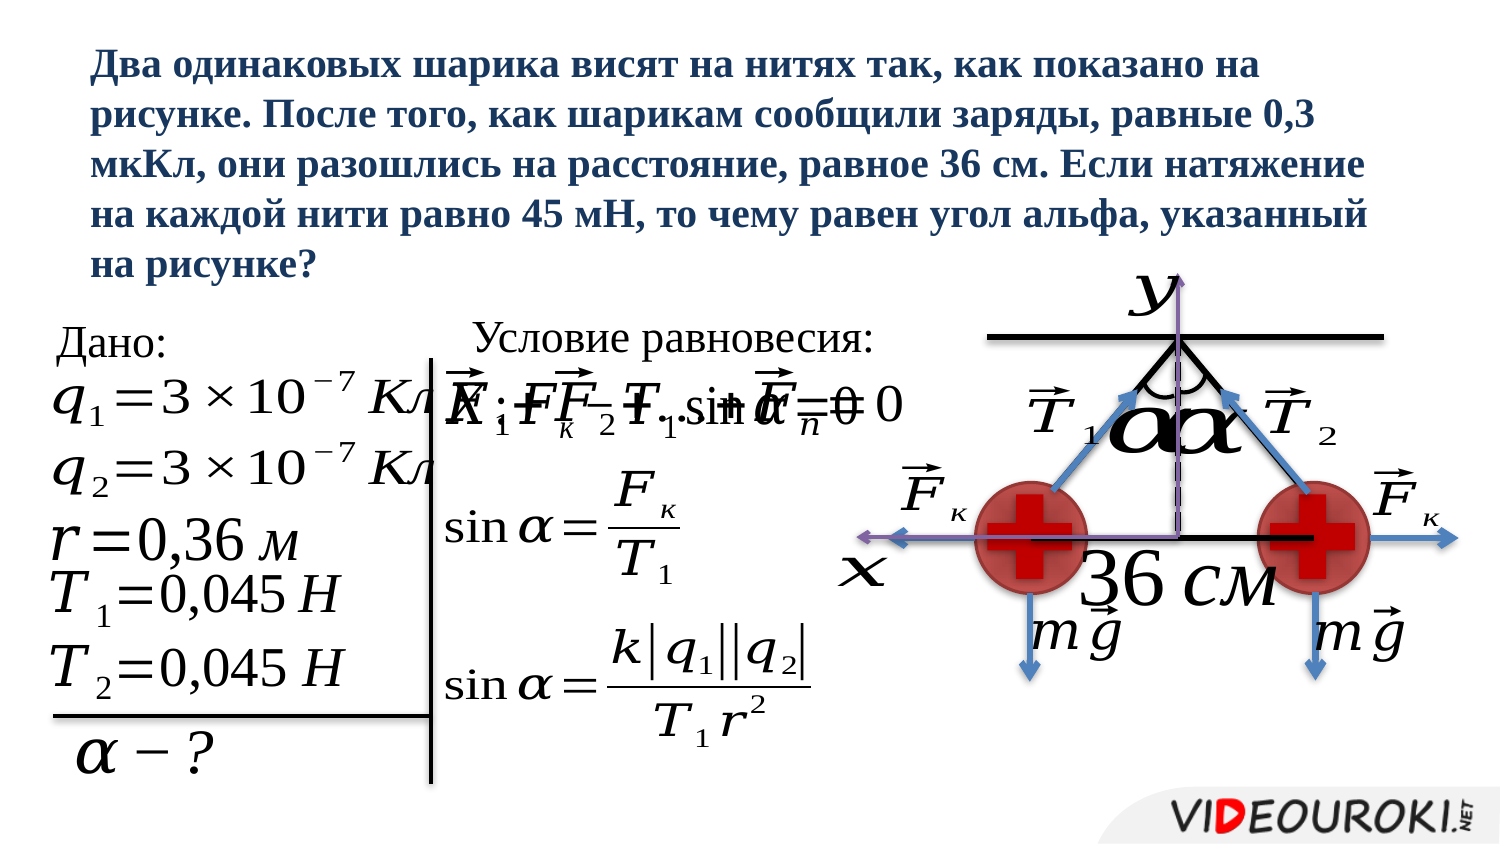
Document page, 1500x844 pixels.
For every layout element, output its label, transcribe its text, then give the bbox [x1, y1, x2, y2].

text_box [972, 308, 1385, 626]
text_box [1053, 388, 1137, 492]
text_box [1219, 388, 1309, 494]
text_box Условие равновесия: [456, 299, 891, 370]
text_box Дано: [41, 303, 391, 374]
title Два одинаковых шарика висят на нитях так, как показано на рисунке. После того, как шарикам сообщили заряды, равные 0,3 мкКл, они разошлись на расстояние, равное 36 см. Если натяжение на каждой нити равно 45 мН, то чему равен угол альфа, указанный на рисунке? [75, 32, 1425, 291]
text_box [1097, 786, 1500, 844]
